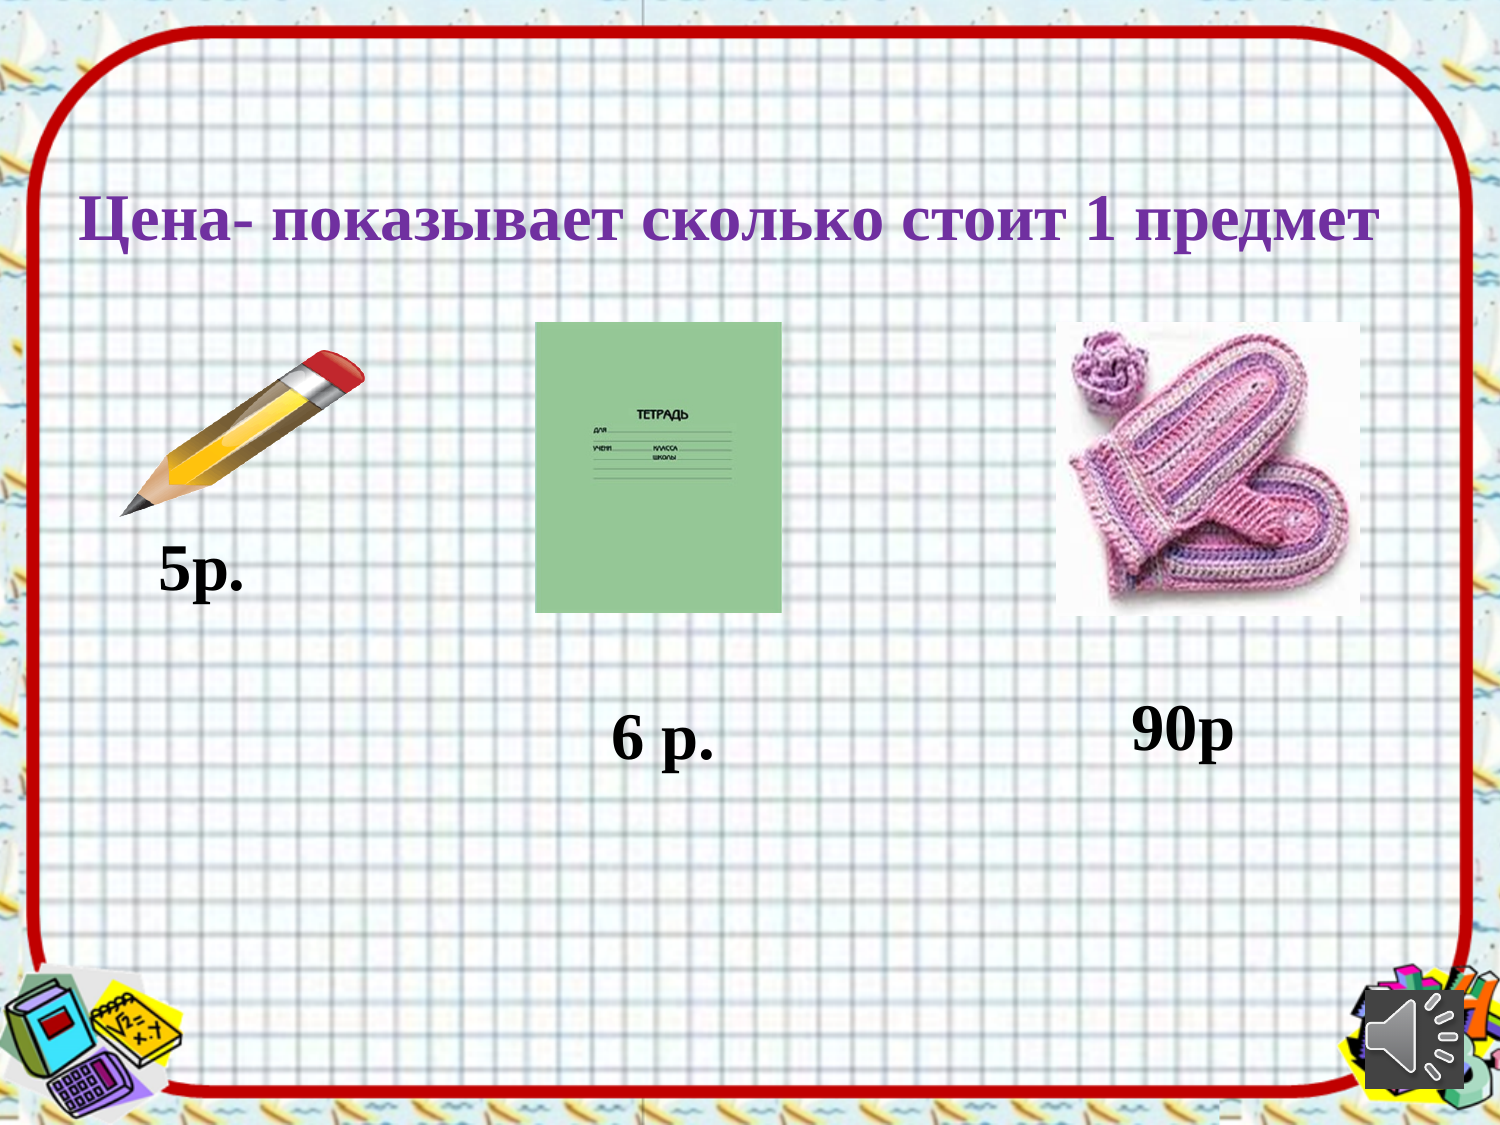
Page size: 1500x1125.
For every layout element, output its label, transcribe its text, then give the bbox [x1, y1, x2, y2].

picture [0, 0, 1500, 1125]
text_box 90р [1116, 676, 1251, 771]
text_box 6 р. [596, 685, 731, 781]
text_box 5р. [143, 525, 261, 611]
text_box Цена- показывает сколько стоит 1 предмет [64, 166, 1397, 262]
